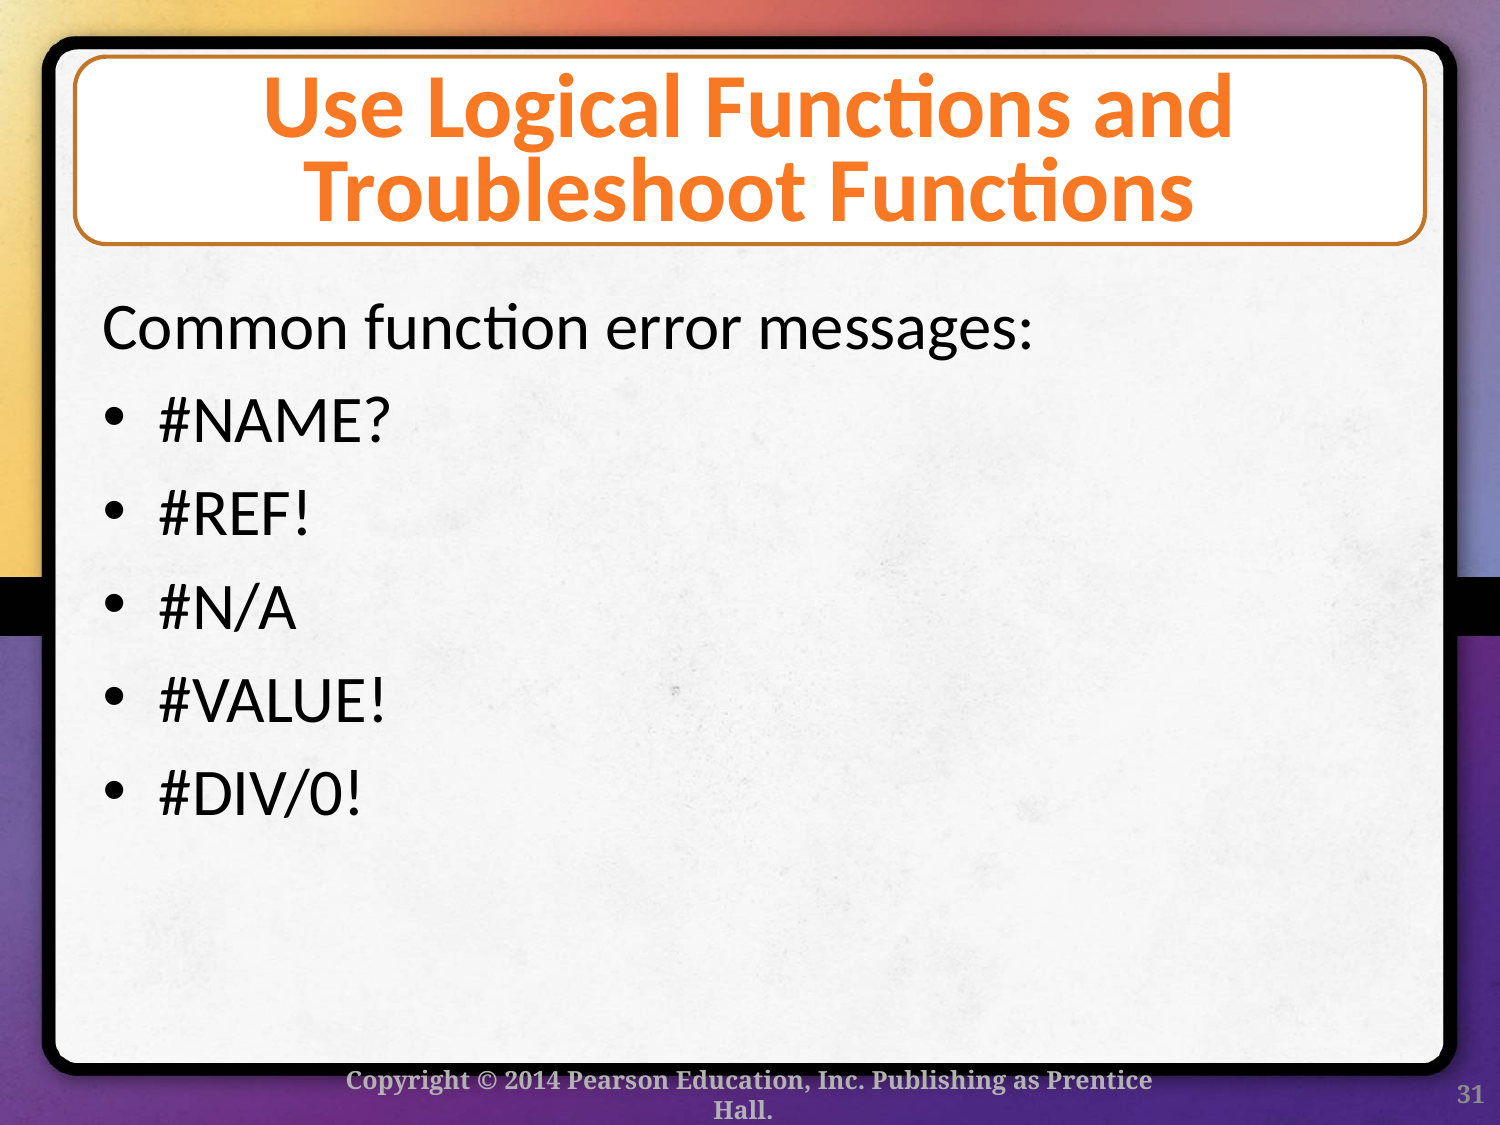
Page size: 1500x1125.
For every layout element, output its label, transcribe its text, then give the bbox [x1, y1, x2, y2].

list Common function error messages: #NAME? #REF! #N/A #VALUE! #DIV/0! [87, 275, 1413, 1025]
footer Copyright © 2014 Pearson Education, Inc. Publishing as Prentice Hall. [300, 1065, 1200, 1125]
picture [0, 0, 1500, 1125]
title Use Logical Functions and Troubleshoot Functions [75, 62, 1425, 250]
slide_number 31 [1387, 1065, 1500, 1125]
